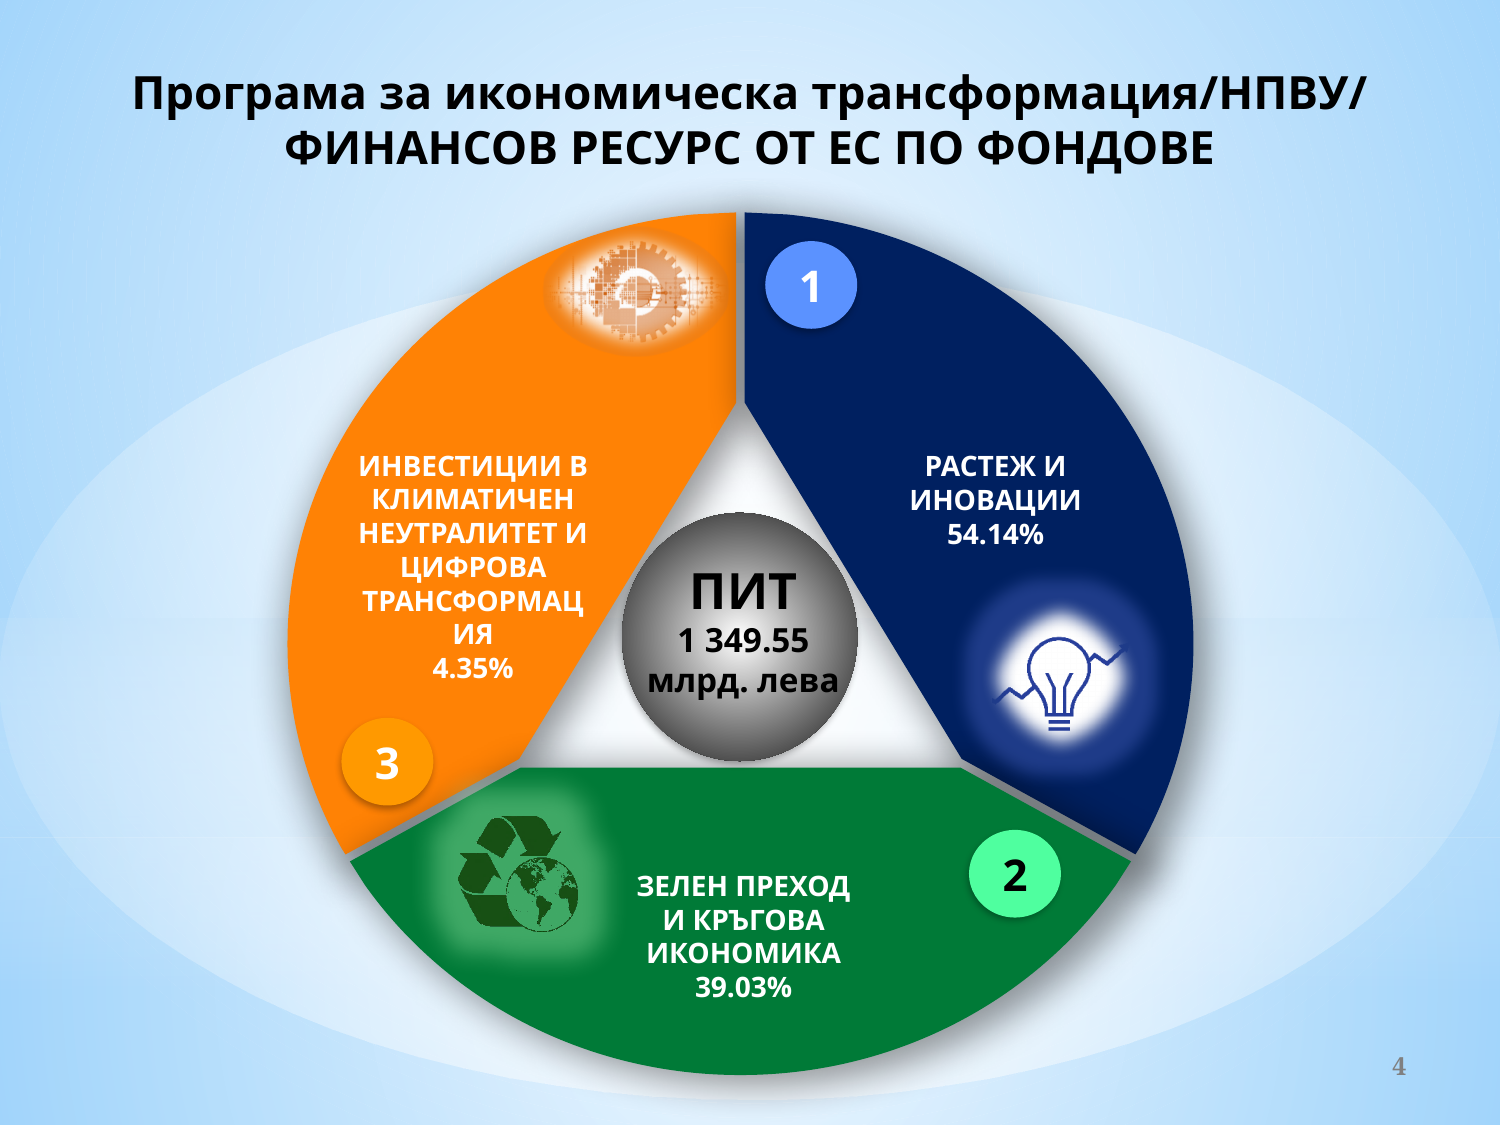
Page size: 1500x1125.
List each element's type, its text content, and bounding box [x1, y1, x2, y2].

title Програма за икономическа трансформация/НПВУ/ ФИНАНСОВ РЕСУРС ОТ ЕС ПО ФОНДОВЕ [99, 56, 1400, 175]
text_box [287, 212, 1194, 1076]
slide_number 4 [1249, 1037, 1500, 1098]
